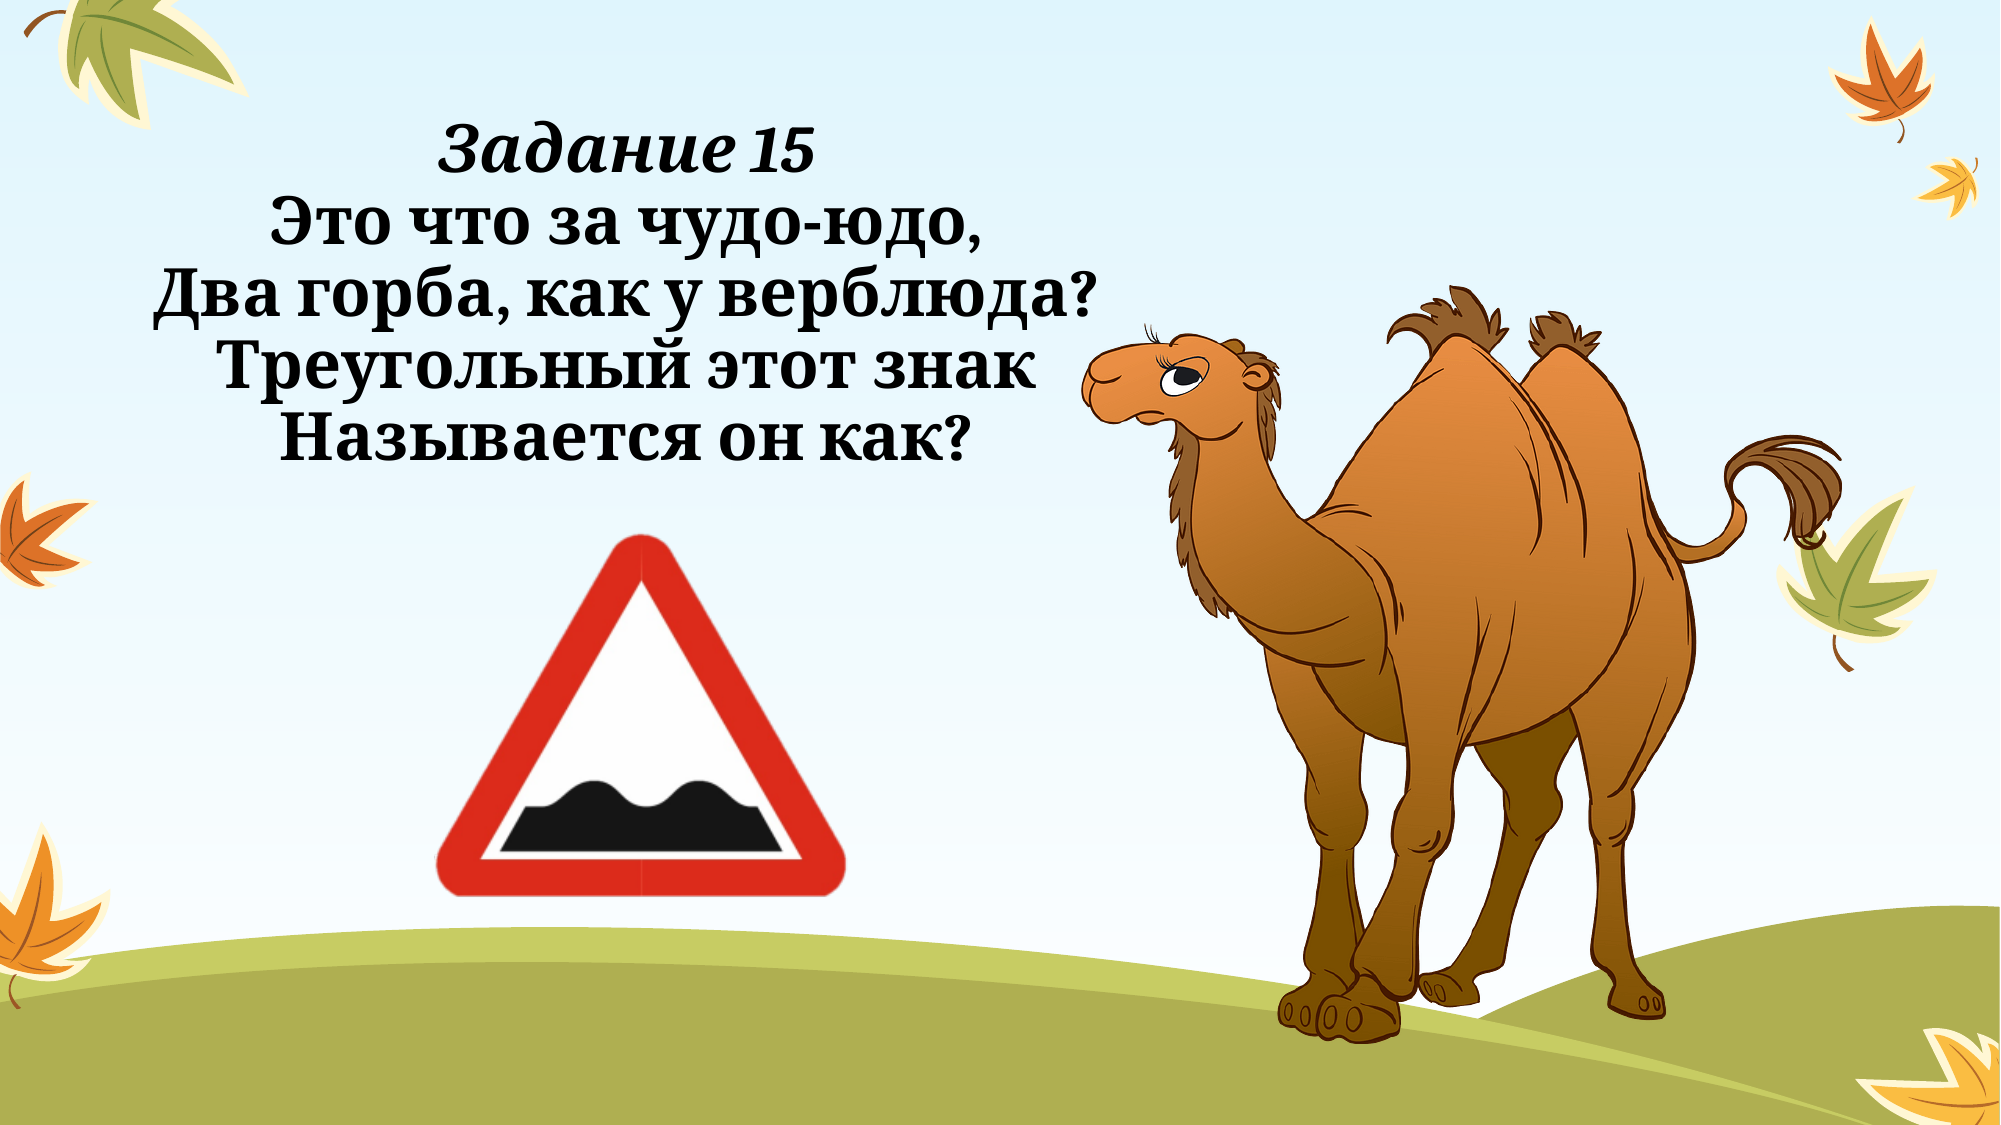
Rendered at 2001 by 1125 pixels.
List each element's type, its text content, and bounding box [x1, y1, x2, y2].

picture [1081, 285, 1842, 1044]
picture [407, 489, 882, 908]
title Задание 15 Это что за чудо-юдо, Два горба, как у верблюда? Треугольный этот знак Называется он как? [32, 276, 1222, 563]
